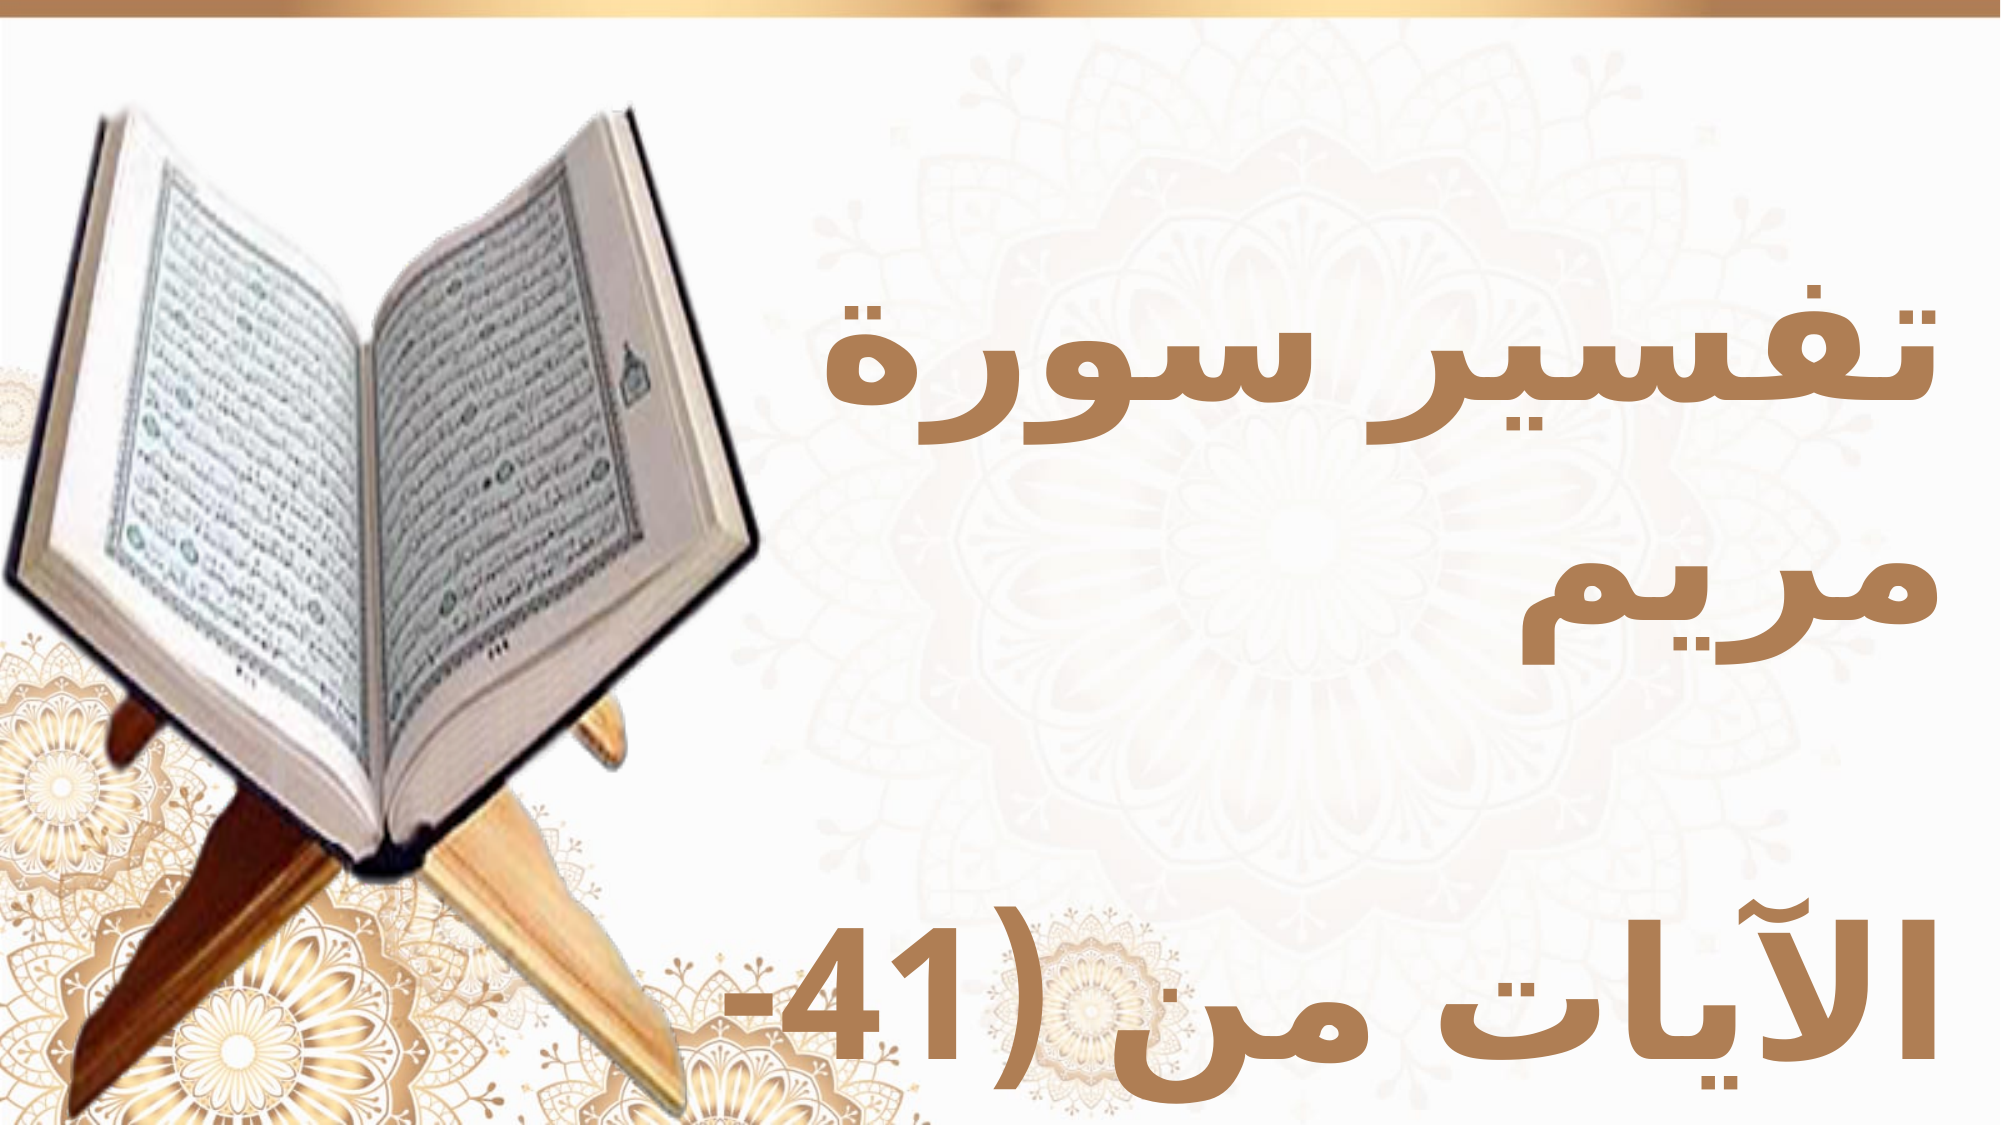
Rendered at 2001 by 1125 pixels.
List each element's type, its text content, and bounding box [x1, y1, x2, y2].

picture [0, 0, 2001, 1125]
text_box تفسير سورة مريم الآيات من (41-45) [766, 209, 1966, 1125]
